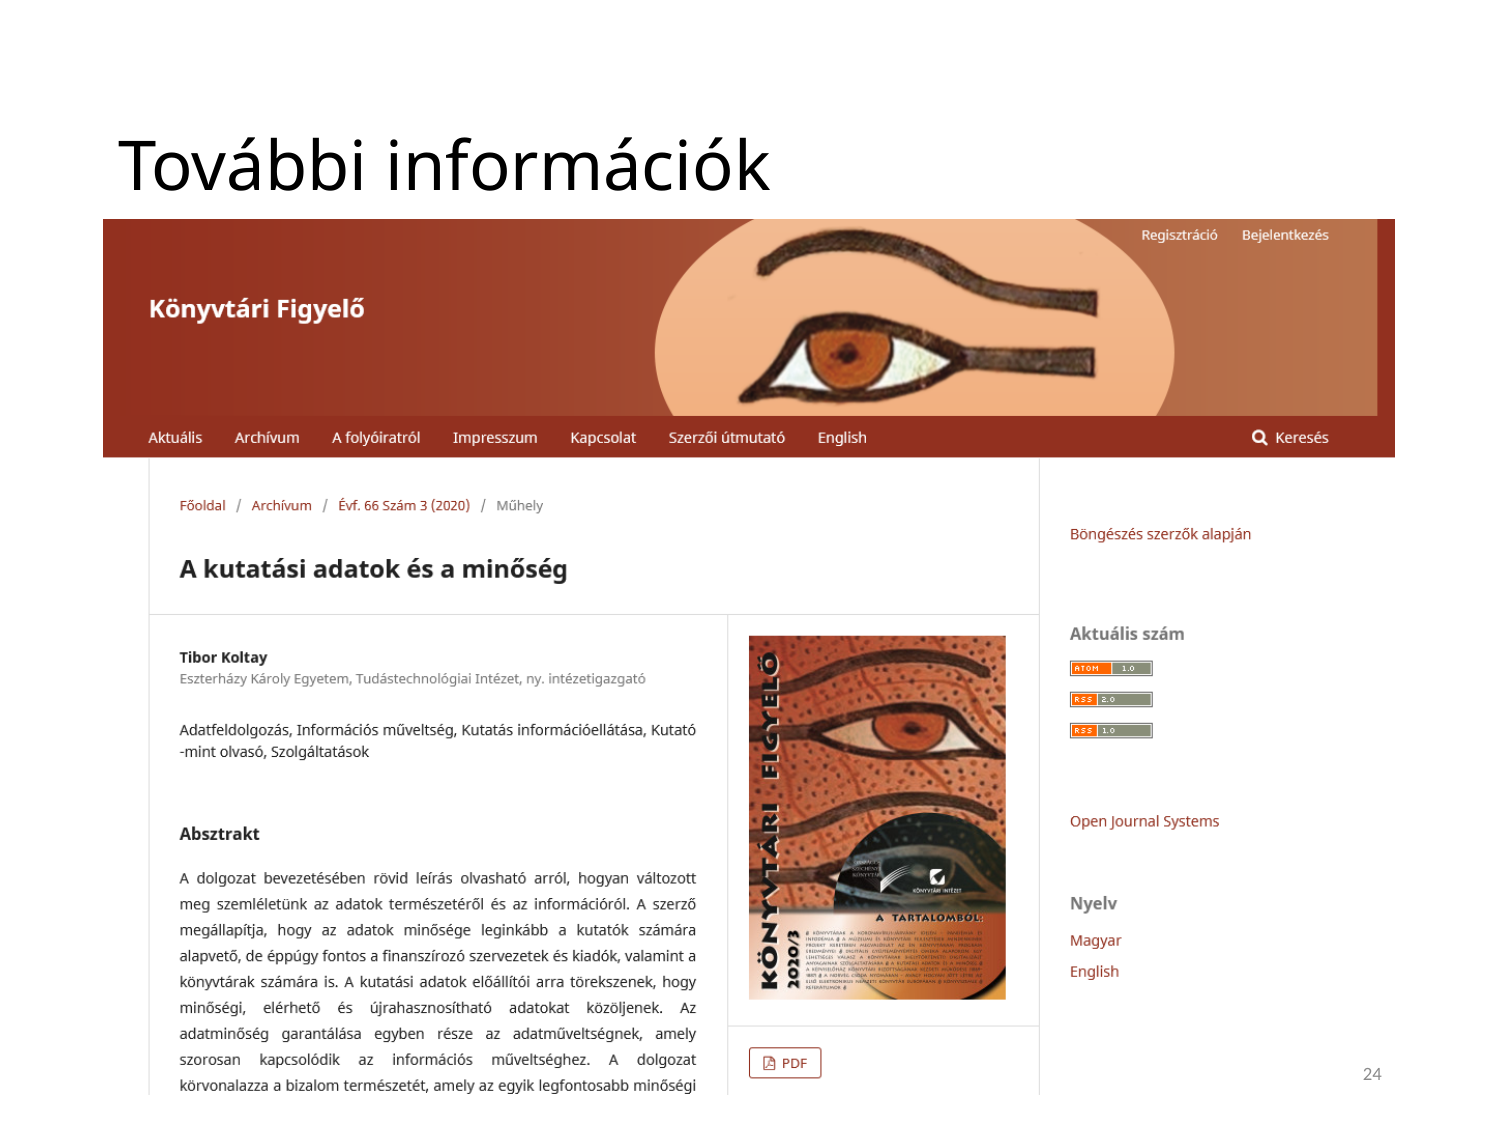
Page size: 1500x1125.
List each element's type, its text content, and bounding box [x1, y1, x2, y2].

title További információk [103, 59, 1397, 278]
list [103, 219, 1395, 1095]
slide_number 24 [1059, 1042, 1397, 1103]
